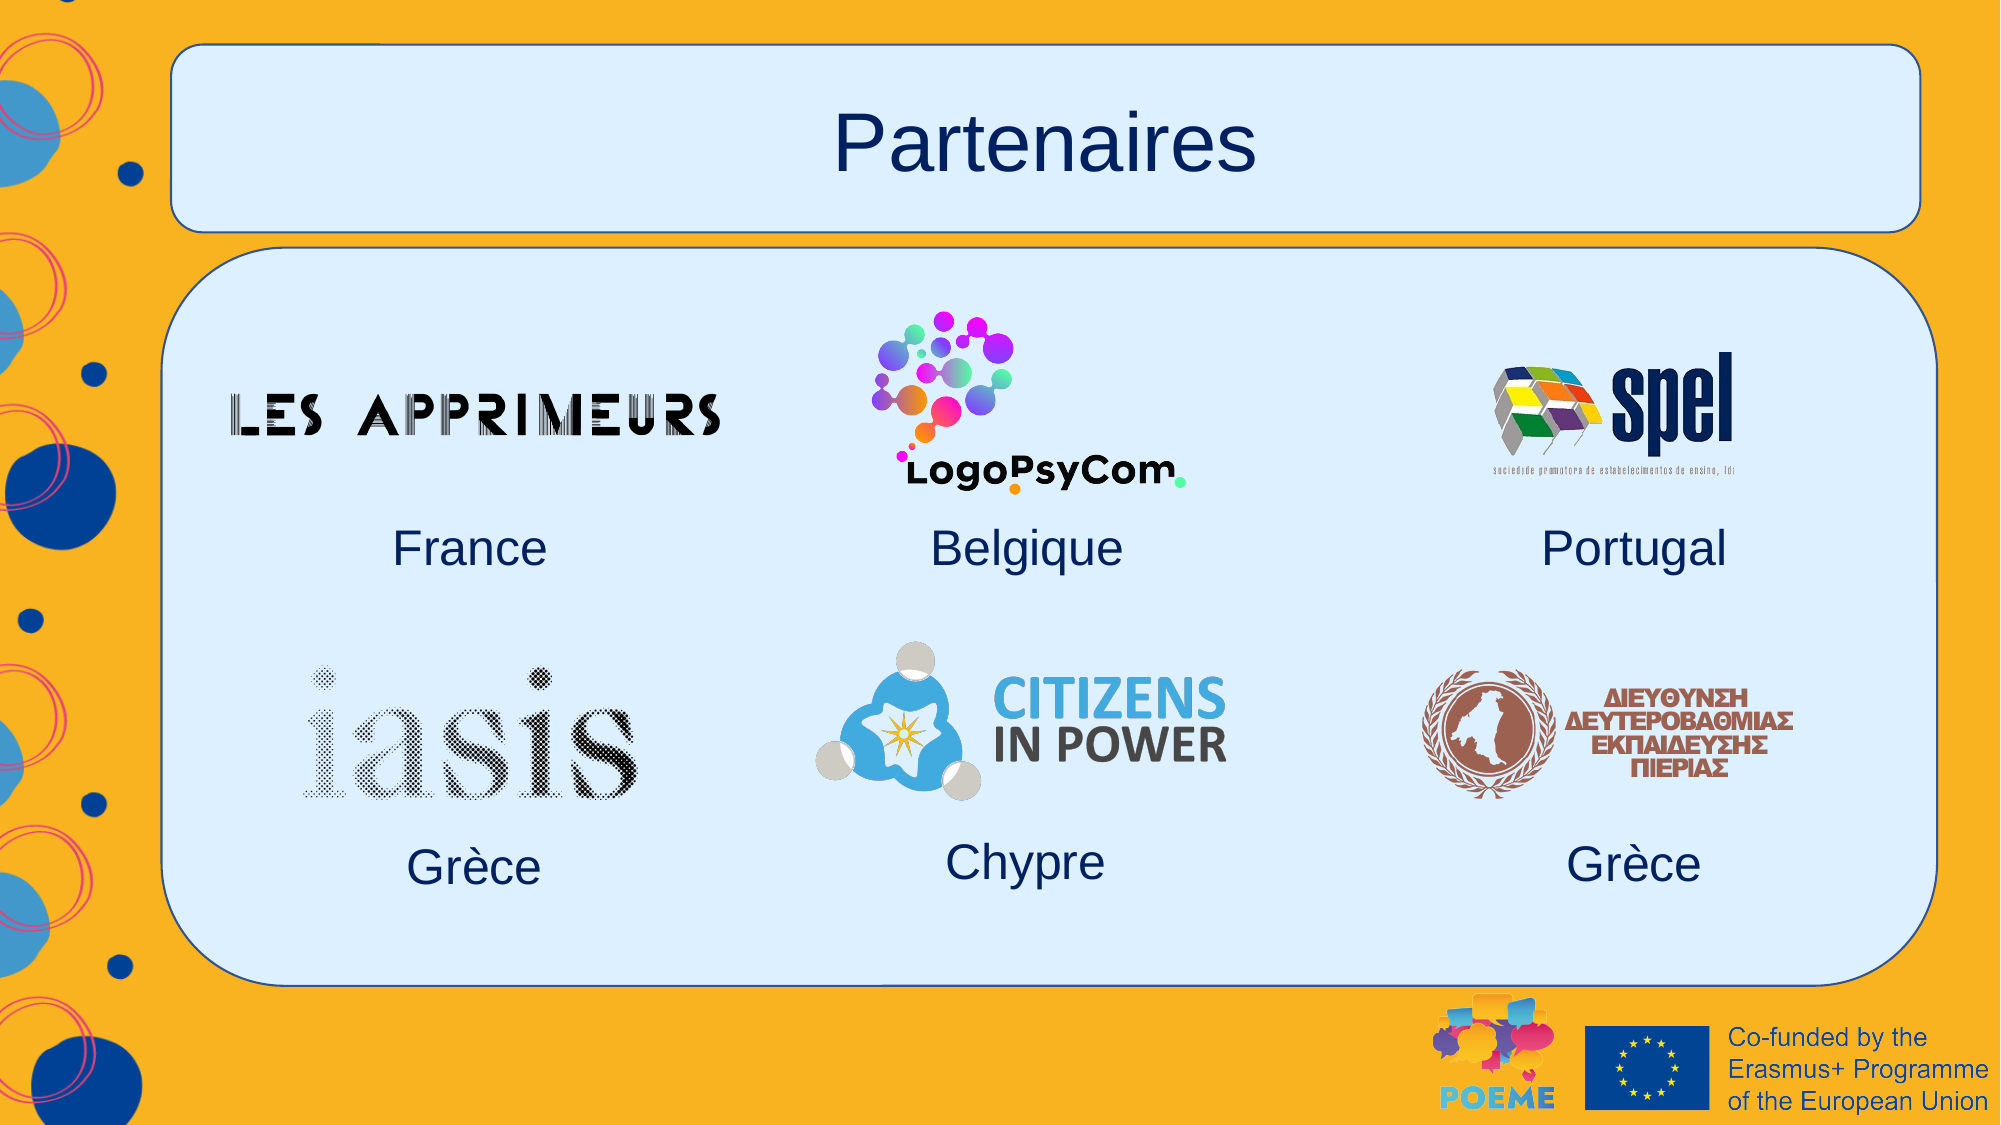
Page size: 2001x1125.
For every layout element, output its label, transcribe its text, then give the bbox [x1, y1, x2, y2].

text_box France [223, 508, 718, 584]
text_box Grèce [1387, 824, 1882, 900]
picture [0, 0, 2001, 1125]
text_box Partenaires [171, 44, 1921, 233]
text_box Chypre [778, 821, 1273, 897]
text_box Grèce [227, 827, 722, 903]
text_box Portugal [1387, 508, 1882, 584]
text_box [161, 247, 1938, 986]
text_box Belgique [780, 508, 1274, 584]
